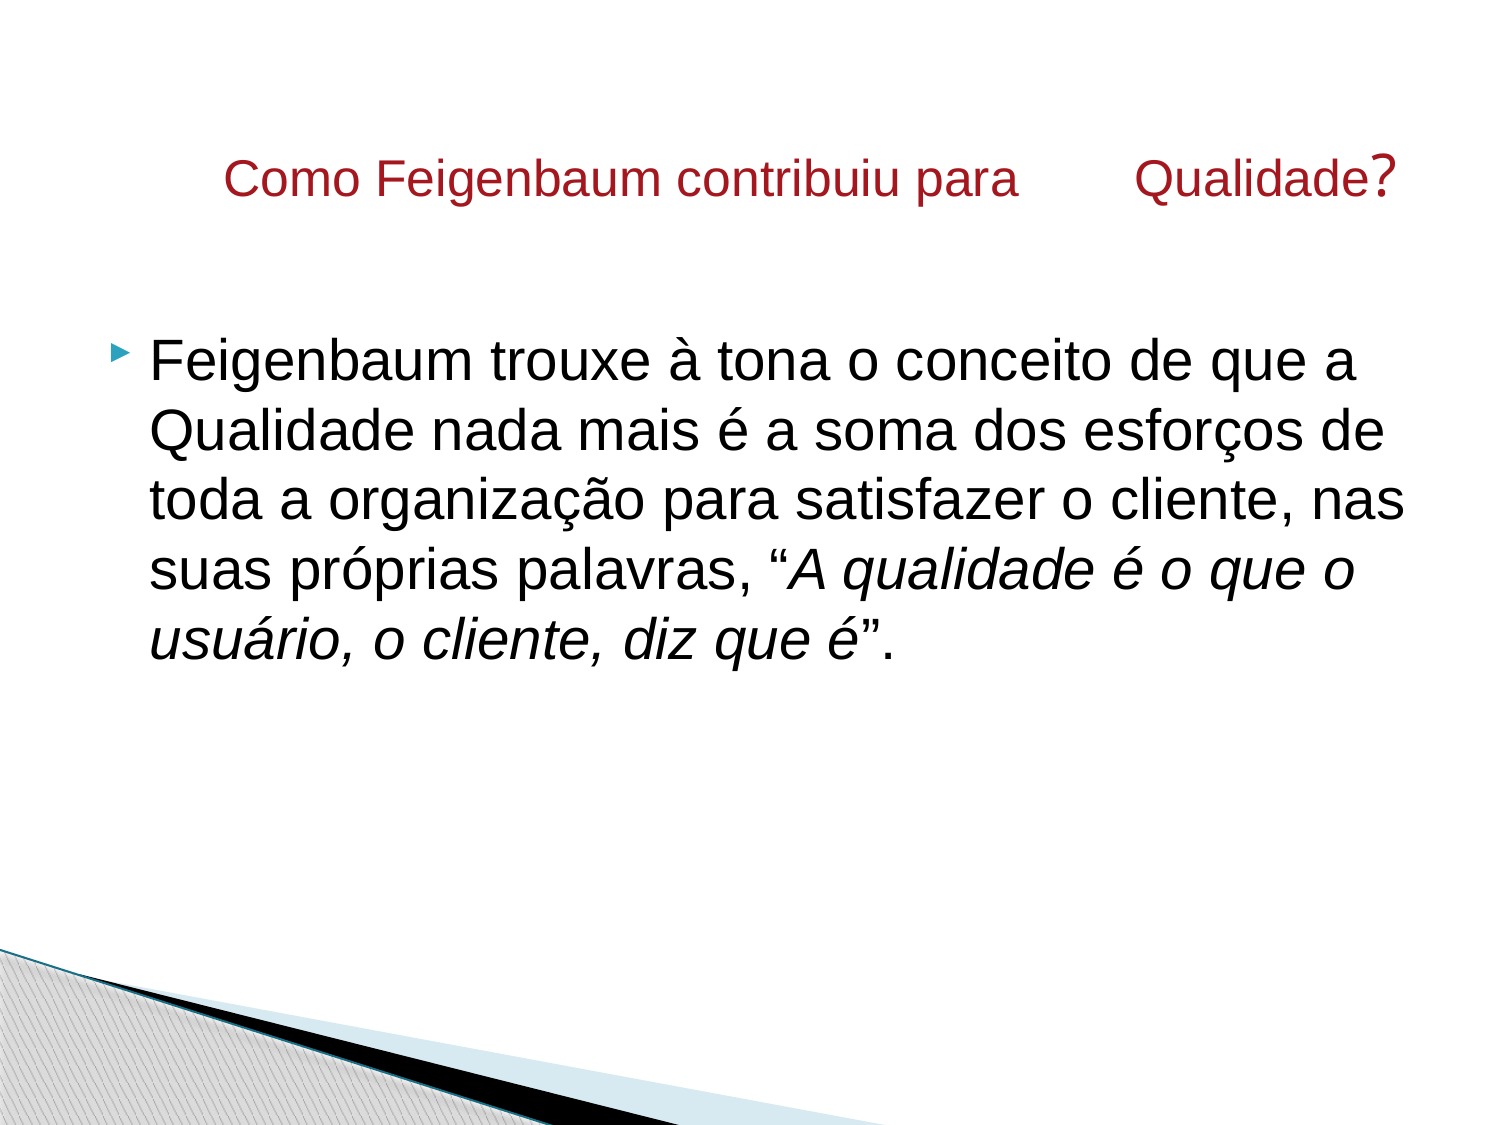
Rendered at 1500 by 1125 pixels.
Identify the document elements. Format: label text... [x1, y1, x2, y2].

title Como Feigenbaum contribuiu para Qualidade? [135, 125, 1425, 291]
list Feigenbaum trouxe à tona o conceito de que a Qualidade nada mais é a soma dos esforços de toda a organização para satisfazer o cliente, nas suas próprias palavras, “A qualidade é o que o usuário, o cliente, diz que é”. [75, 314, 1425, 1024]
